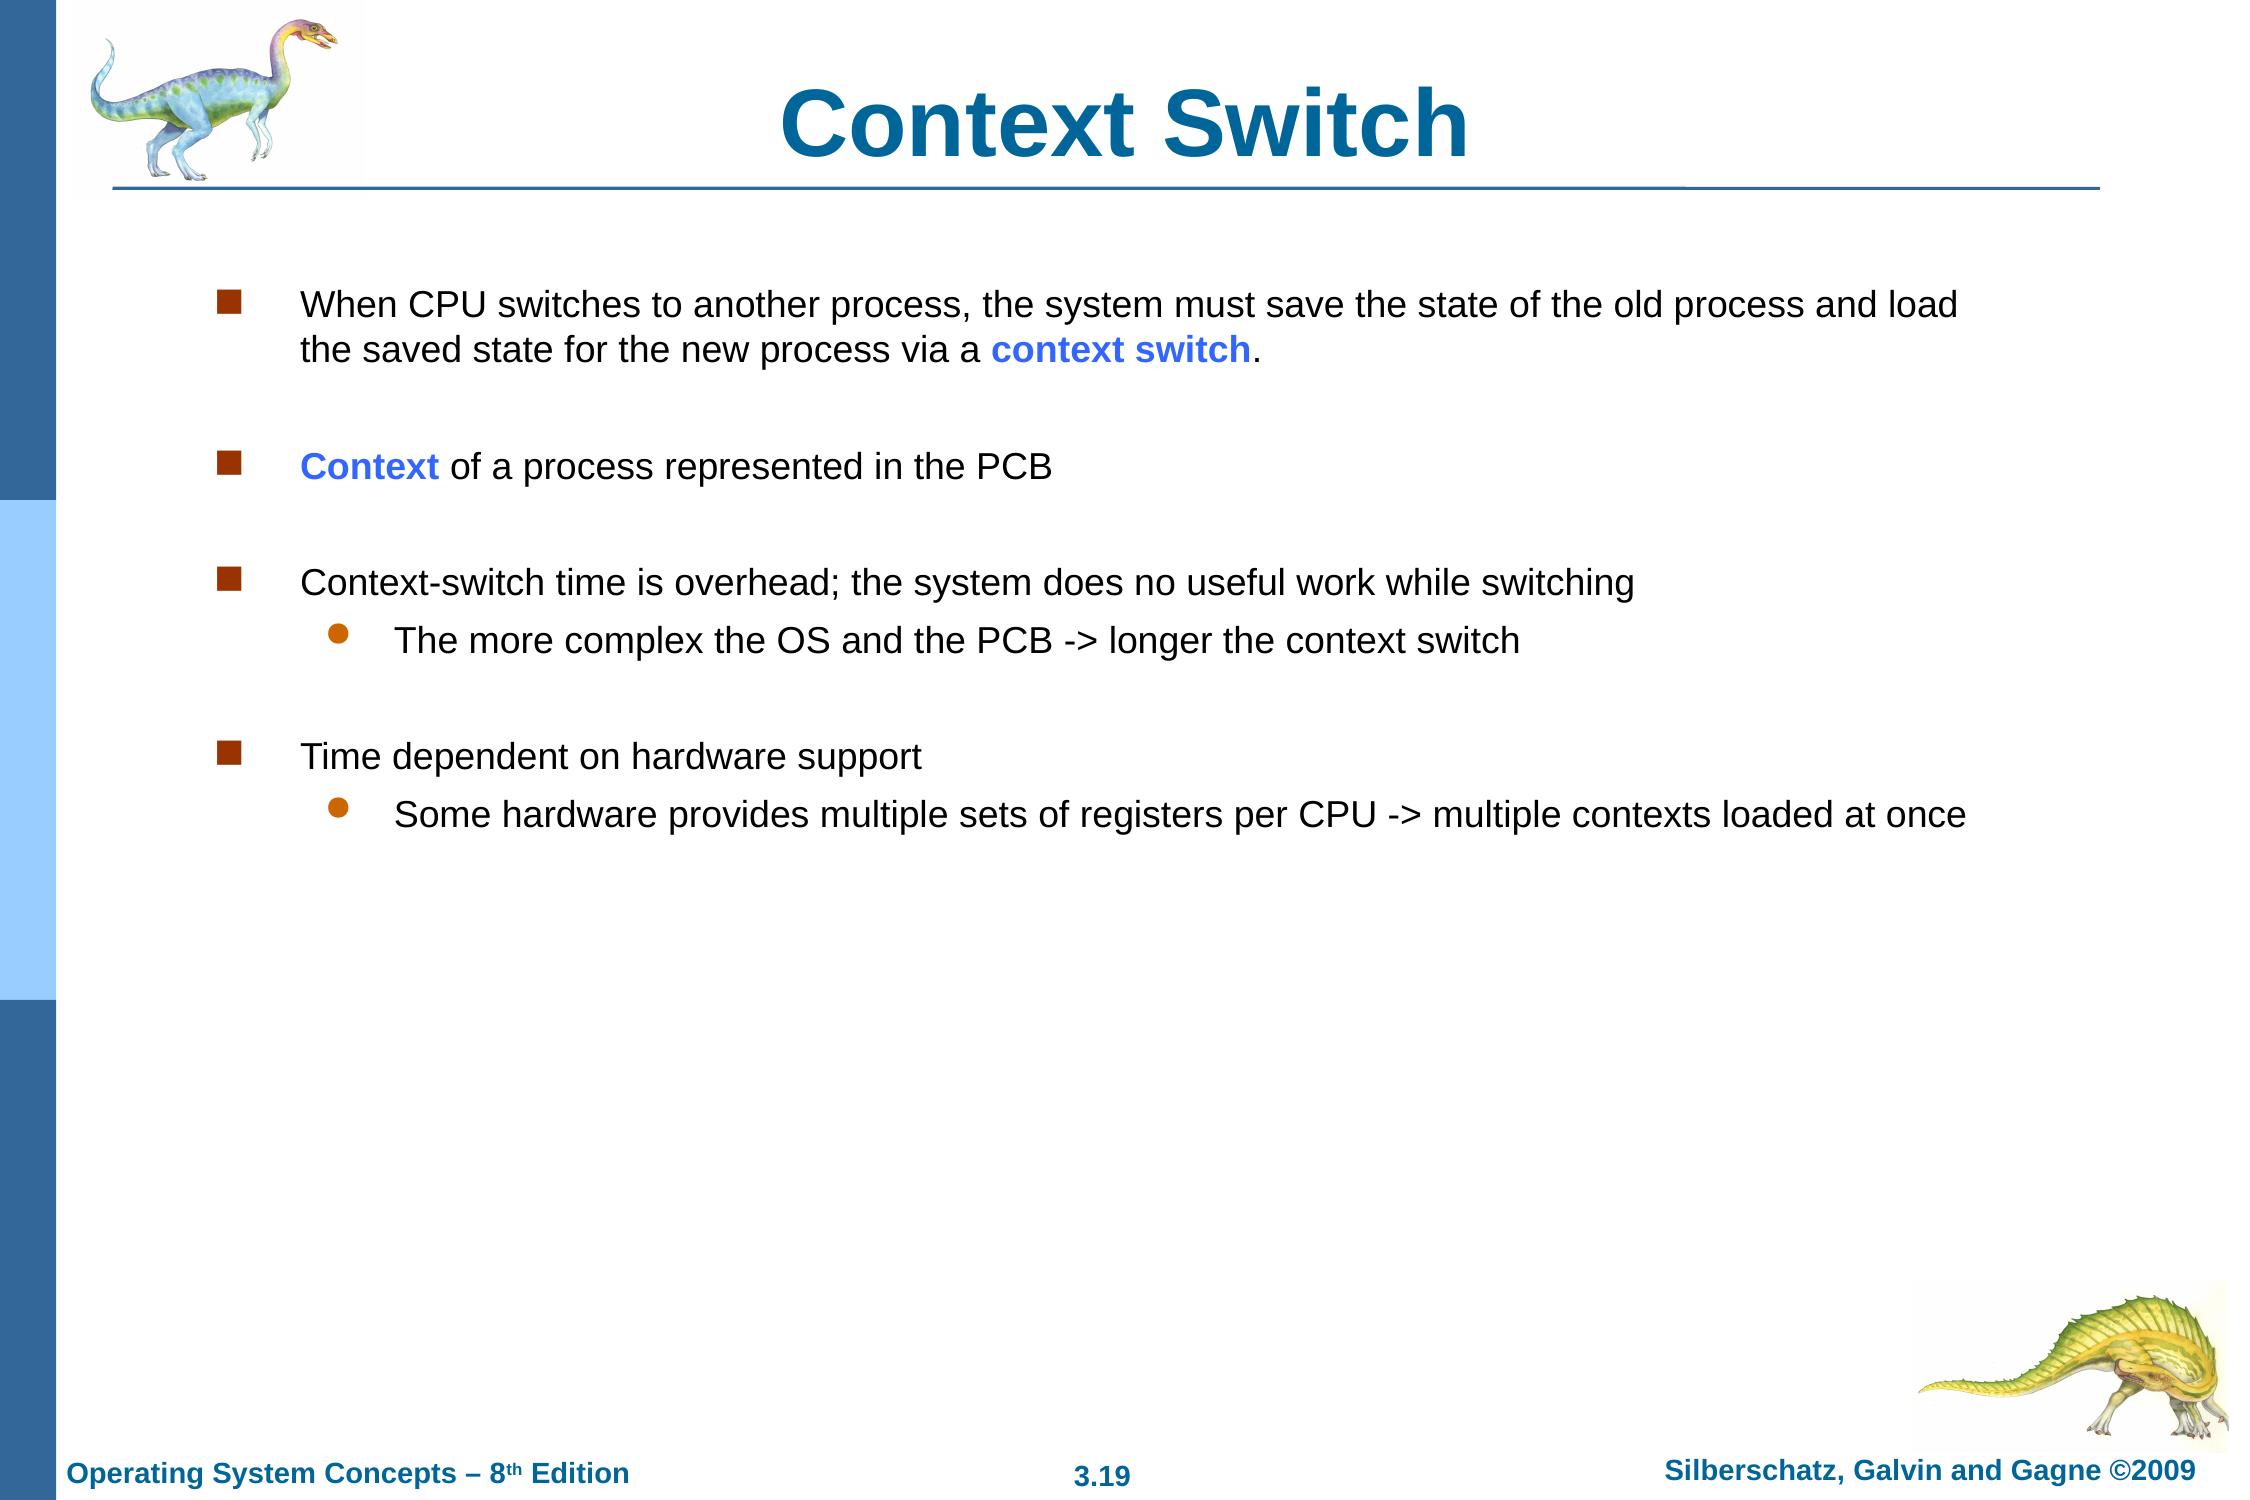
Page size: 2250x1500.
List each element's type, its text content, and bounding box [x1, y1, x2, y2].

picture [70, 0, 365, 199]
title Context Switch [112, 60, 2138, 187]
picture [1913, 1279, 2229, 1453]
list When CPU switches to another process, the system must save the state of the old process and load the saved state for the new process via a context switch. Context of a process represented in the PCB Context-switch time is overhead; the system does no useful work while switching The more complex the OS and the PCB -> longer the context switch Time dependent on hardware support Some hardware provides multiple sets of registers per CPU -> multiple contexts loaded at once [198, 269, 2040, 1243]
